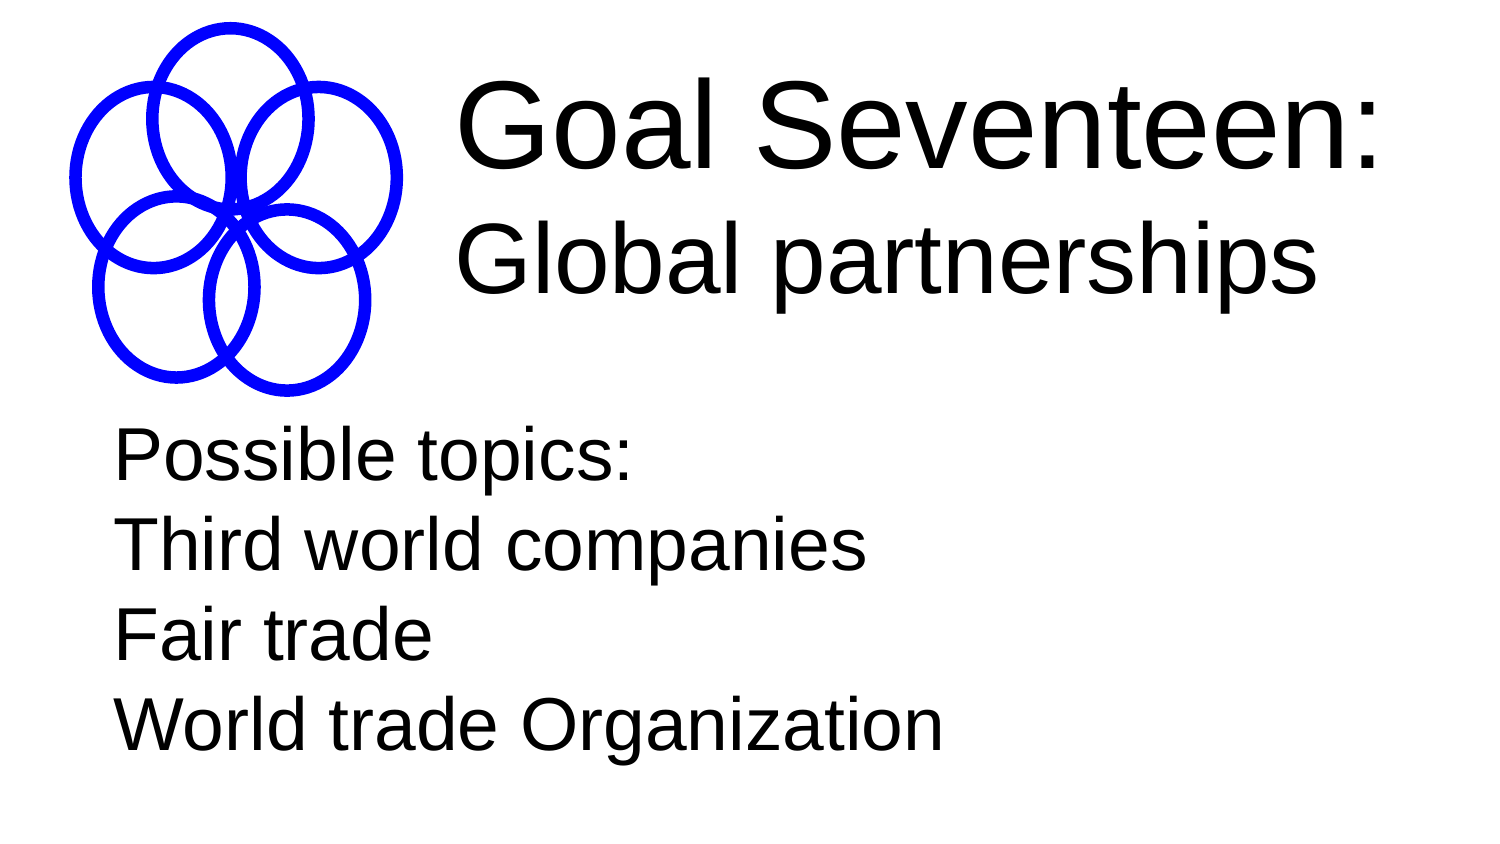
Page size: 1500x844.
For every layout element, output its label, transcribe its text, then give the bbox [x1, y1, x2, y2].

text_box Possible topics: Third world companies Fair trade World trade Organization [98, 390, 1500, 812]
text_box [218, 209, 227, 215]
text_box [152, 28, 304, 210]
text_box [75, 86, 189, 249]
text_box [208, 209, 366, 391]
text_box [240, 86, 397, 257]
text_box Goal Seventeen: Global partnerships [439, 28, 1500, 390]
text_box [98, 196, 237, 378]
